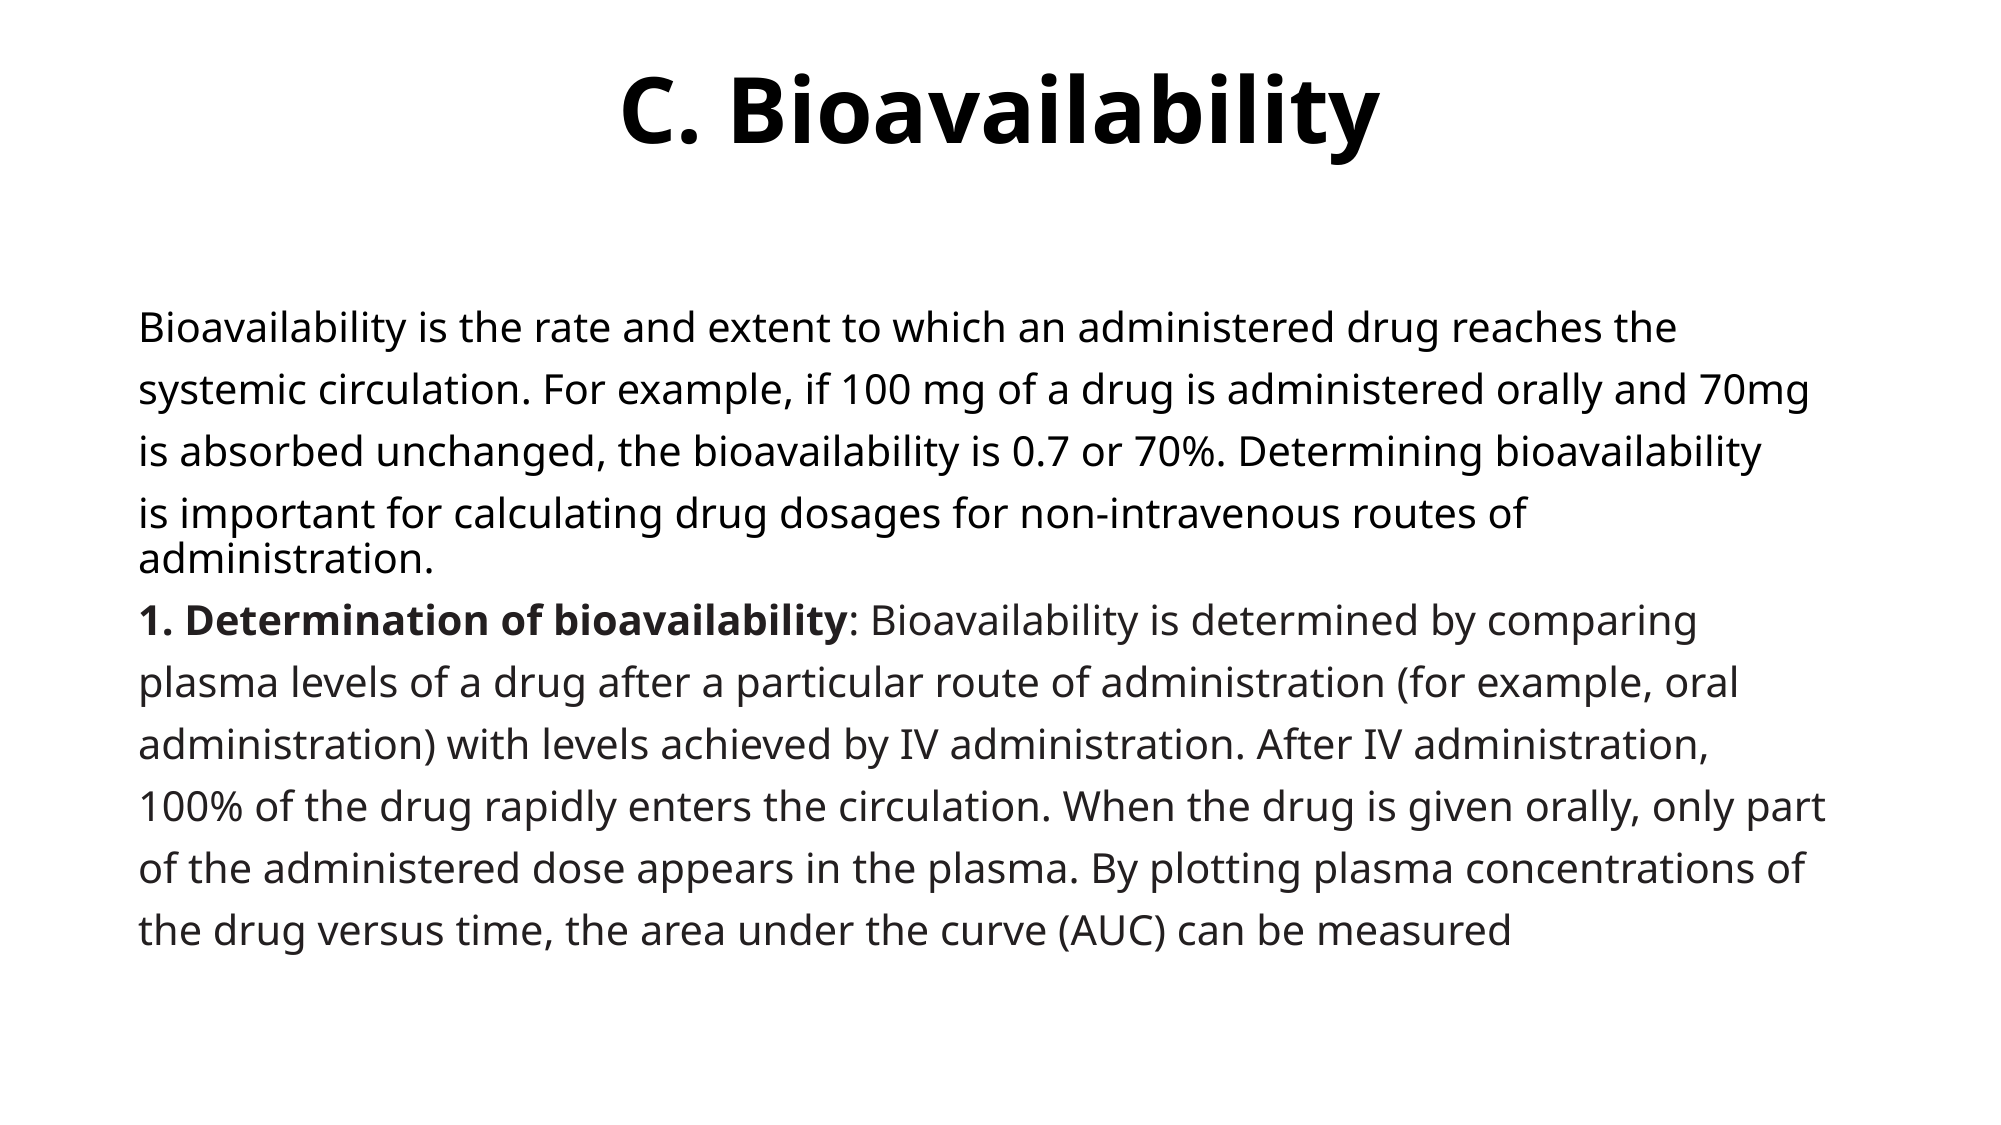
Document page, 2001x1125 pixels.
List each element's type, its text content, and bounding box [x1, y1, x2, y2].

list Bioavailability is the rate and extent to which an administered drug reaches the systemic circulation. For example, if 100 mg of a drug is administered orally and 70mg is absorbed unchanged, the bioavailability is 0.7 or 70%. Determining bioavailability is important for calculating drug dosages for non-intravenous routes of administration. 1. Determination of bioavailability: Bioavailability is determined by comparing plasma levels of a drug after a particular route of administration (for example, oral administration) with levels achieved by IV administration. After IV administration, 100% of the drug rapidly enters the circulation. When the drug is given orally, only part of the administered dose appears in the plasma. By plotting plasma concentrations of the drug versus time, the area under the curve (AUC) can be measured [123, 299, 1849, 1014]
title C. Bioavailability [137, 59, 1863, 278]
